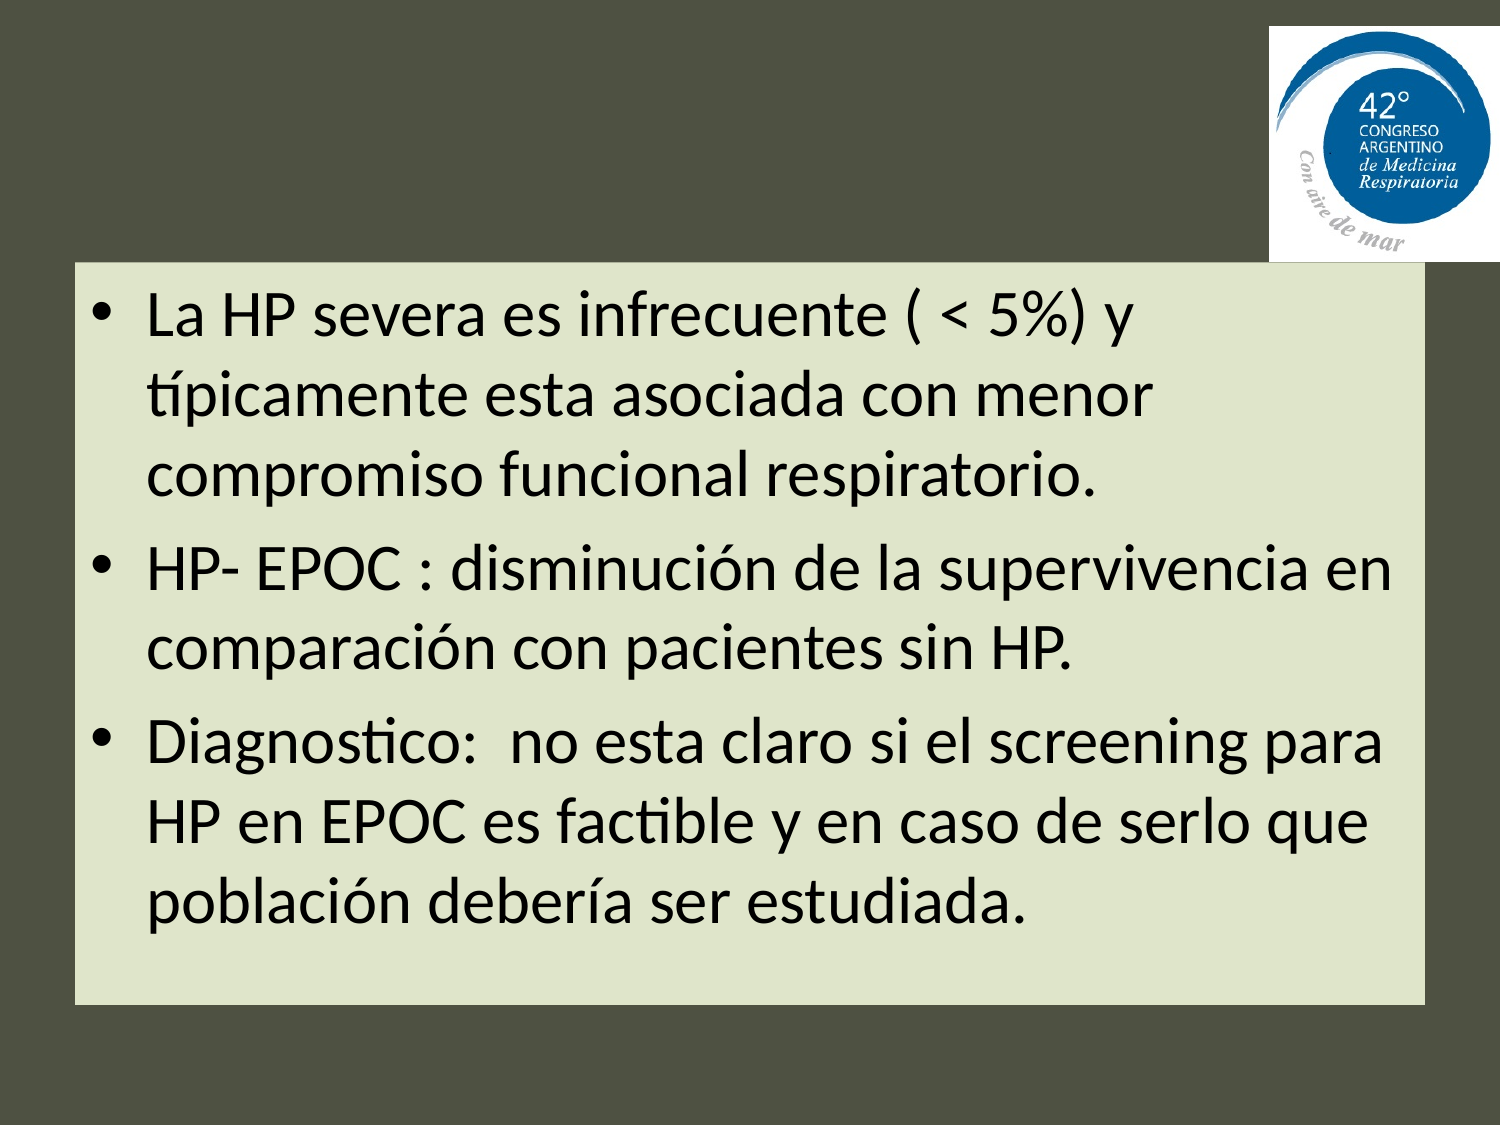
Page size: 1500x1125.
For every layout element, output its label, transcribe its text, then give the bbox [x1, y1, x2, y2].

list La HP severa es infrecuente ( < 5%) y típicamente esta asociada con menor compromiso funcional respiratorio. HP- EPOC : disminución de la supervivencia en comparación con pacientes sin HP. Diagnostico: no esta claro si el screening para HP en EPOC es factible y en caso de serlo que población debería ser estudiada. [75, 262, 1425, 1005]
picture [1269, 26, 1500, 262]
